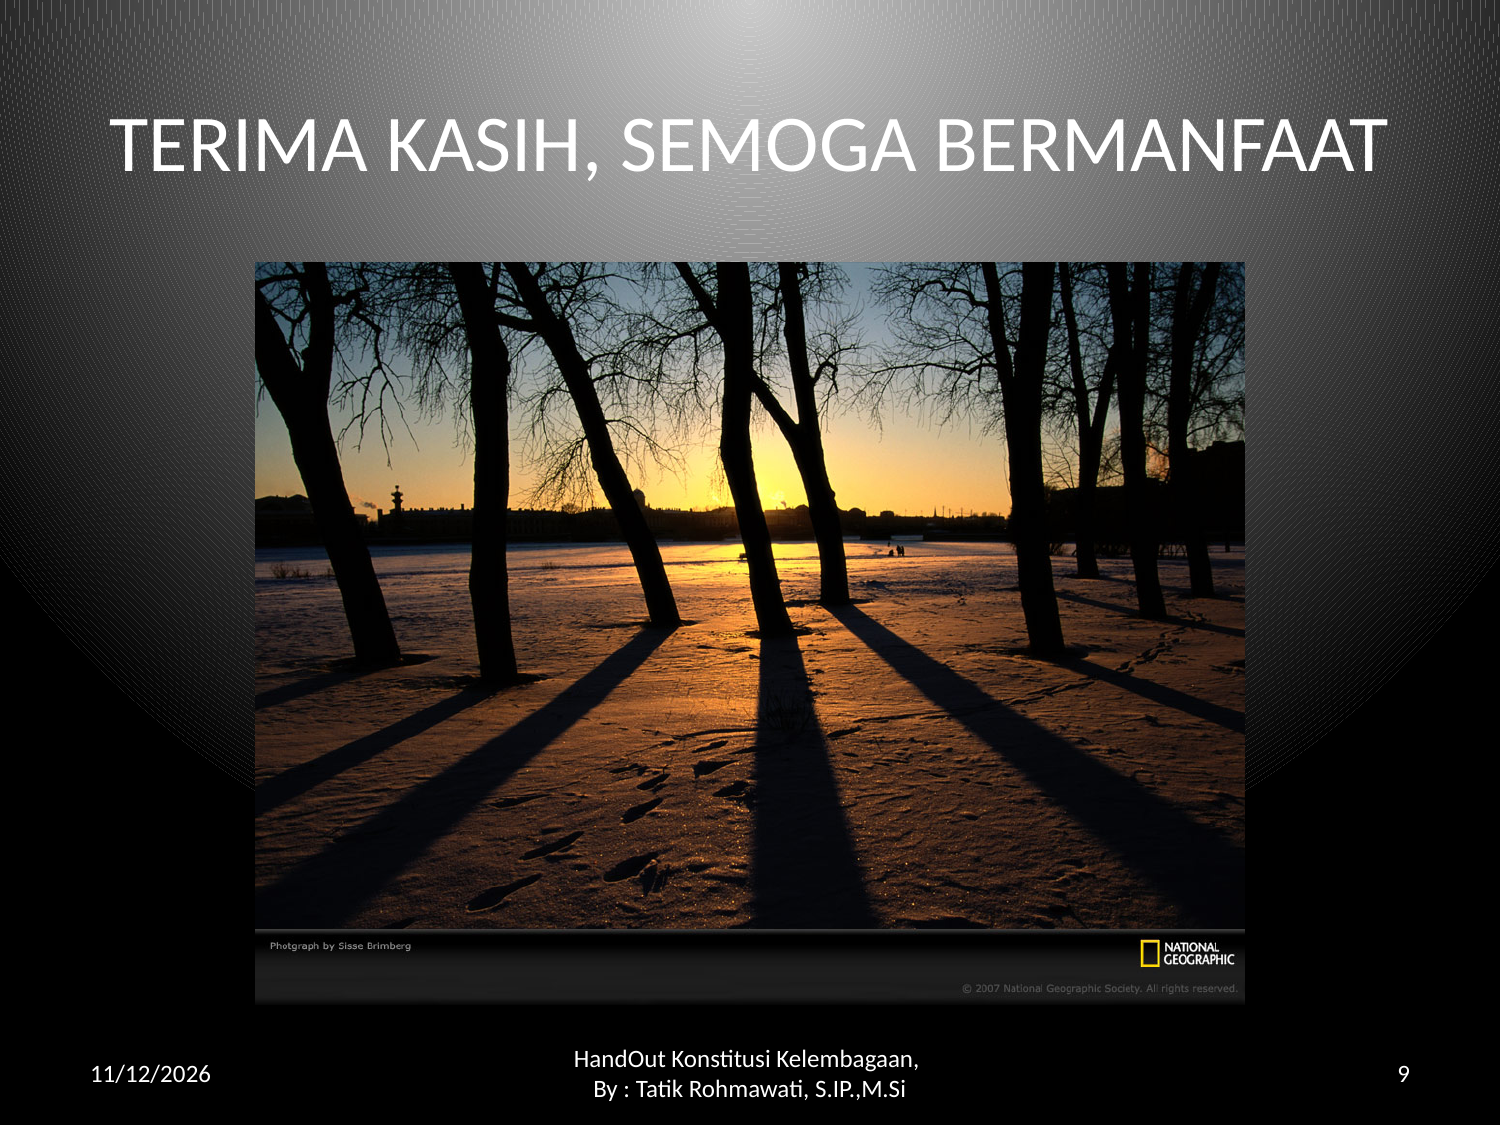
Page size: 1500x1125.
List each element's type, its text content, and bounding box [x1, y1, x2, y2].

title TERIMA KASIH, SEMOGA BERMANFAAT [75, 45, 1425, 233]
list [254, 262, 1246, 1006]
slide_number 9 [1074, 1042, 1425, 1103]
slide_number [75, 1042, 425, 1103]
footer HandOut Konstitusi Kelembagaan, By : Tatik Rohmawati, S.IP.,M.Si [512, 1042, 988, 1103]
